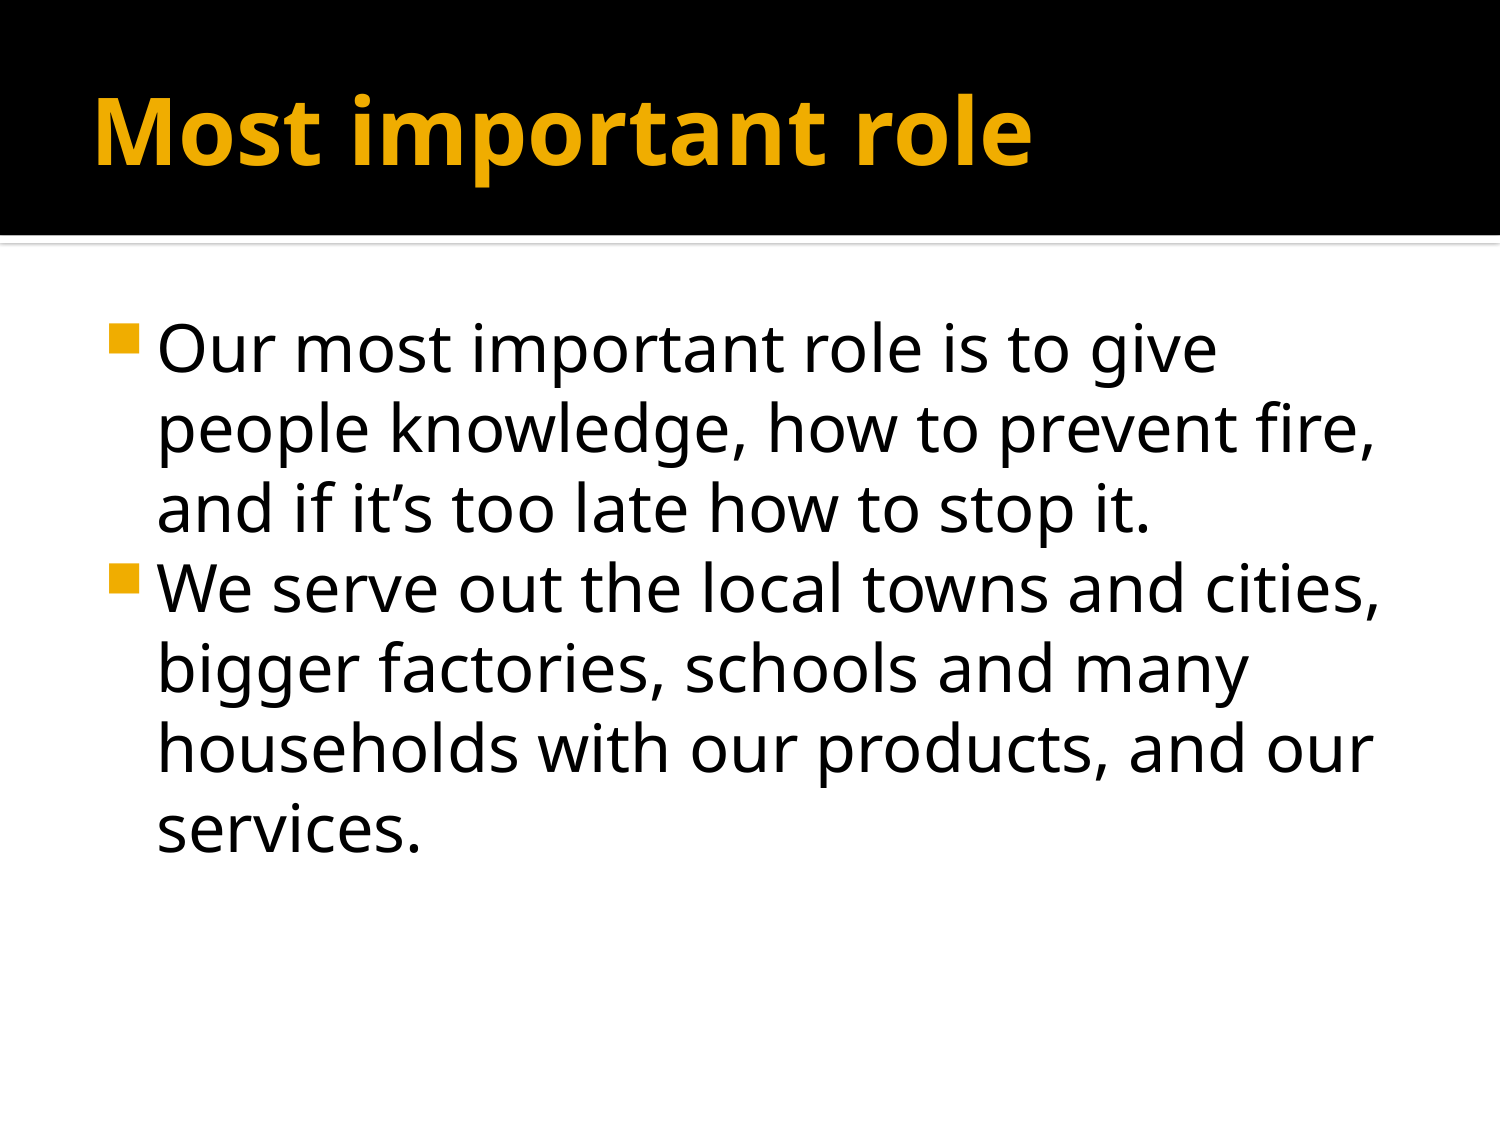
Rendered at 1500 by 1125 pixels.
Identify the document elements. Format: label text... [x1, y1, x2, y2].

title Most important role [75, 25, 1425, 231]
list Our most important role is to give people knowledge, how to prevent fire, and if it’s too late how to stop it. We serve out the local towns and cities, bigger factories, schools and many households with our products, and our services. [75, 291, 1425, 1050]
